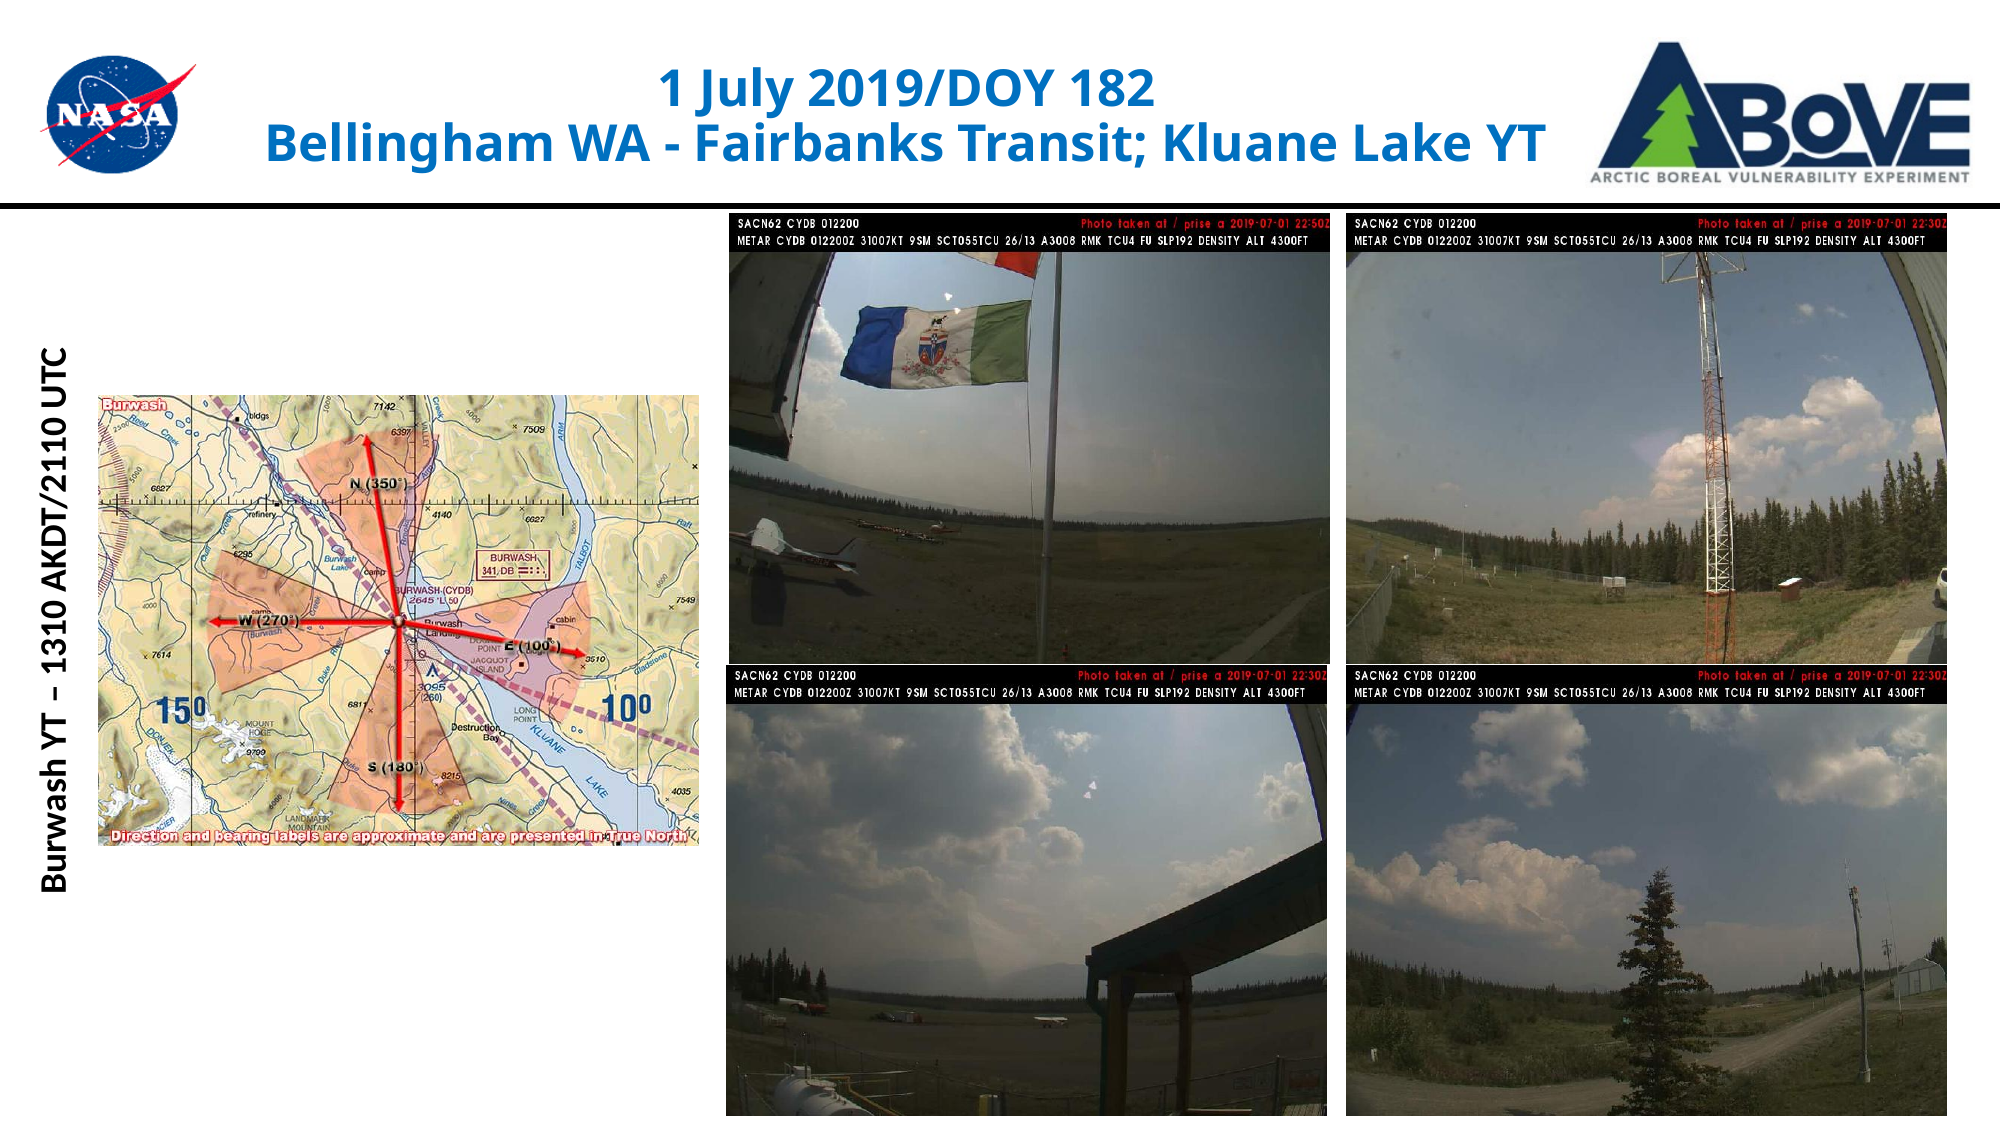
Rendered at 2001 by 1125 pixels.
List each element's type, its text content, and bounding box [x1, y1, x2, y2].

picture [25, 37, 210, 188]
title 1 July 2019/DOY 182 Bellingham WA - Fairbanks Transit; Kluane Lake YT [179, 53, 1635, 182]
picture [98, 395, 699, 846]
text_box Burwash YT – 1310 AKDT/2110 UTC [20, 332, 81, 910]
picture [1346, 213, 1947, 664]
picture [729, 213, 1330, 664]
picture [1346, 665, 1947, 1116]
picture [1585, 37, 1975, 188]
picture [726, 665, 1327, 1116]
